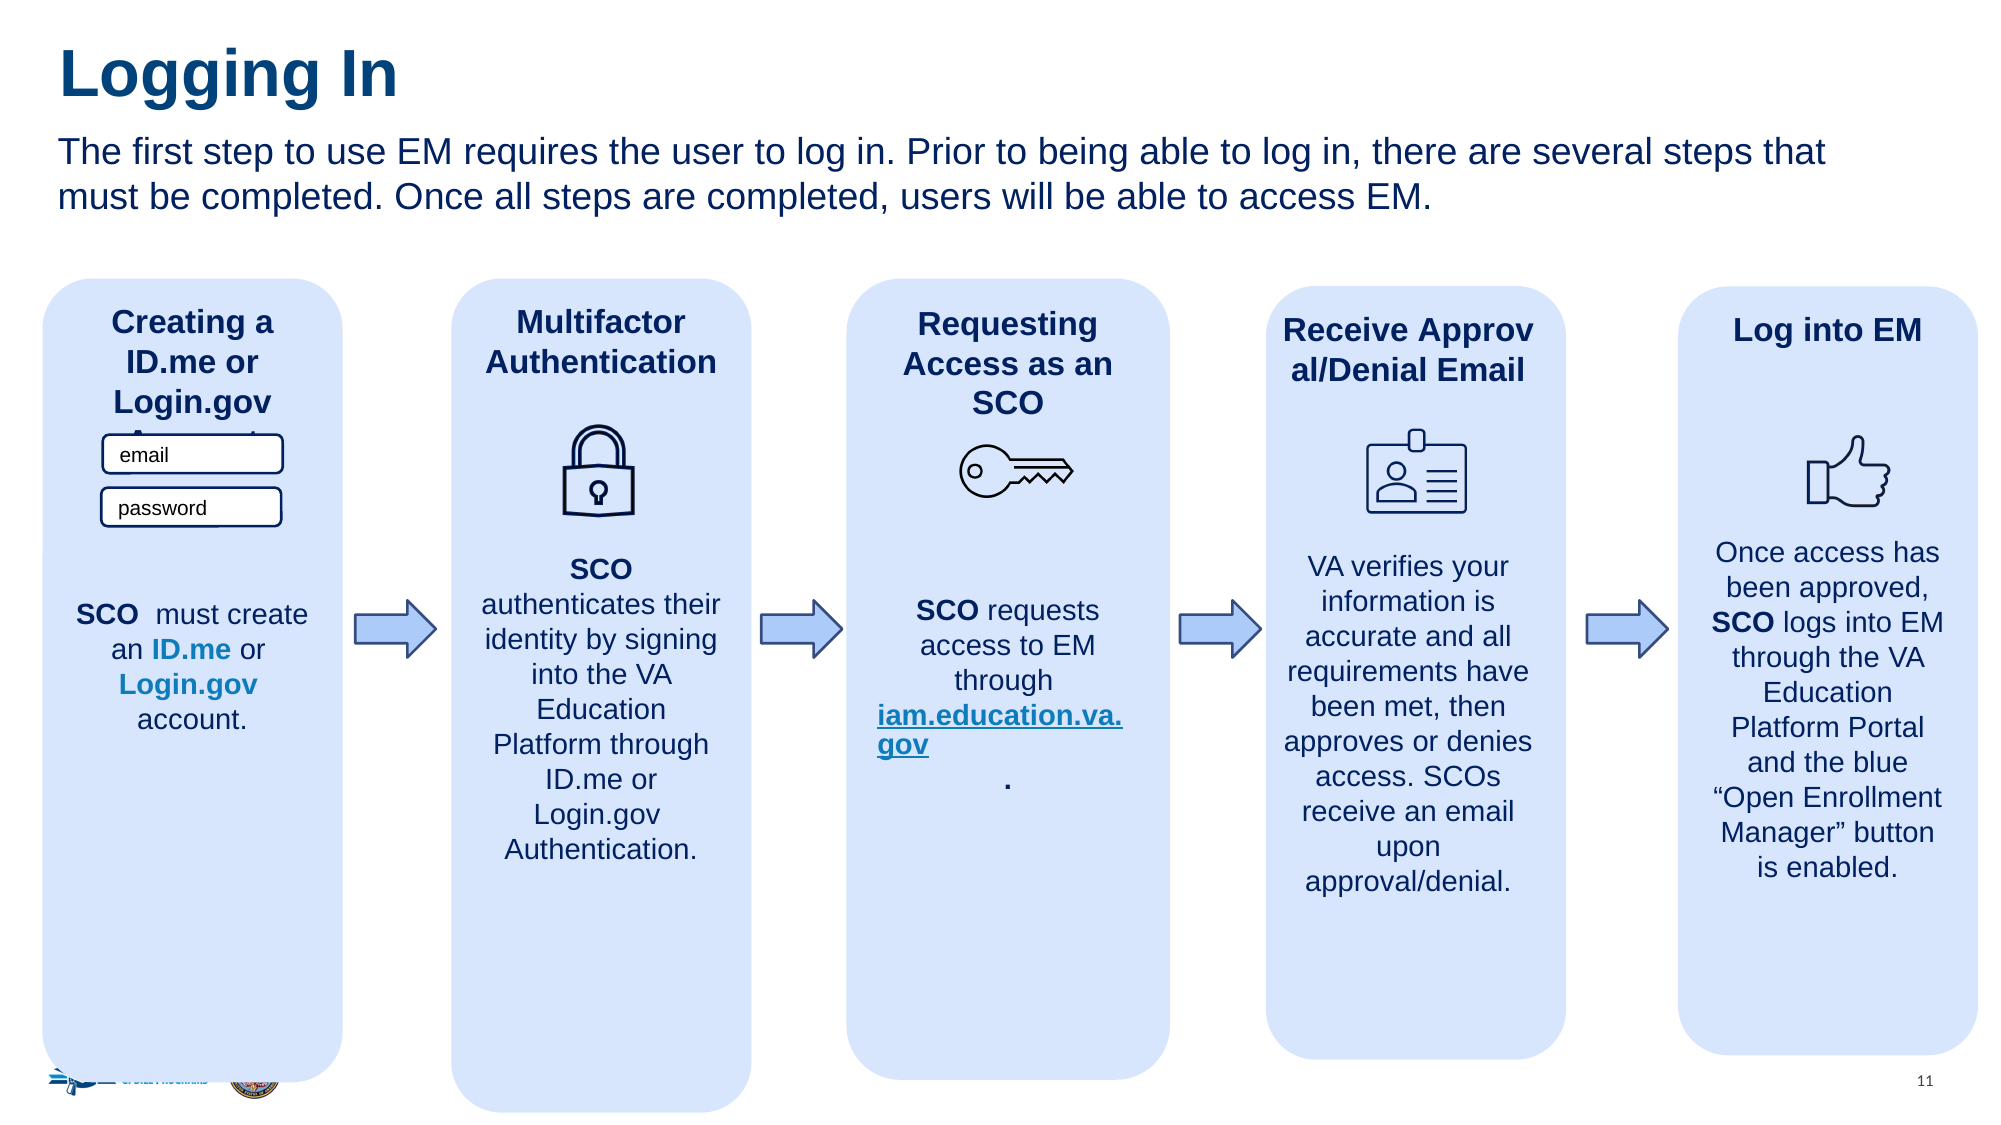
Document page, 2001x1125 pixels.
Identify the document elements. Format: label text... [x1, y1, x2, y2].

text_box Multifactor Authentication SCO authenticates their identity by signing into the VA Education Platform through ID.me or Login.gov Authentication. [451, 278, 752, 1113]
text_box [761, 600, 843, 658]
text_box Log into EM Once access has been approved, SCO logs into EM through the VA Education Platform Portal and the blue “Open Enrollment Manager” button is enabled. [1677, 286, 1979, 1056]
title Logging In [59, 45, 1935, 141]
text_box The first step to use EM requires the user to log in. Prior to being able to log in, there are several steps that must be completed. Once all steps are completed, users will be able to access EM. [42, 119, 1861, 246]
picture [39, 1044, 290, 1104]
text_box [355, 600, 436, 658]
picture [538, 410, 659, 531]
text_box [1180, 600, 1262, 658]
picture [1799, 422, 1898, 520]
text_box Requesting Access as an SCO SCO requests access to EM through iam.education.va.gov. [846, 278, 1170, 1080]
text_box password [101, 487, 282, 527]
text_box Receive Approval/Denial Email VA verifies your information is accurate and all requirements have been met, then approves or denies access. SCOs receive an email upon approval/denial. [1265, 285, 1567, 1060]
picture [954, 410, 1079, 532]
picture [1355, 410, 1477, 531]
text_box email [102, 434, 283, 474]
text_box Creating a ID.me or Login.gov Account SCO must create an ID.me or Login.gov account. [42, 278, 343, 1083]
text_box [1586, 600, 1669, 658]
